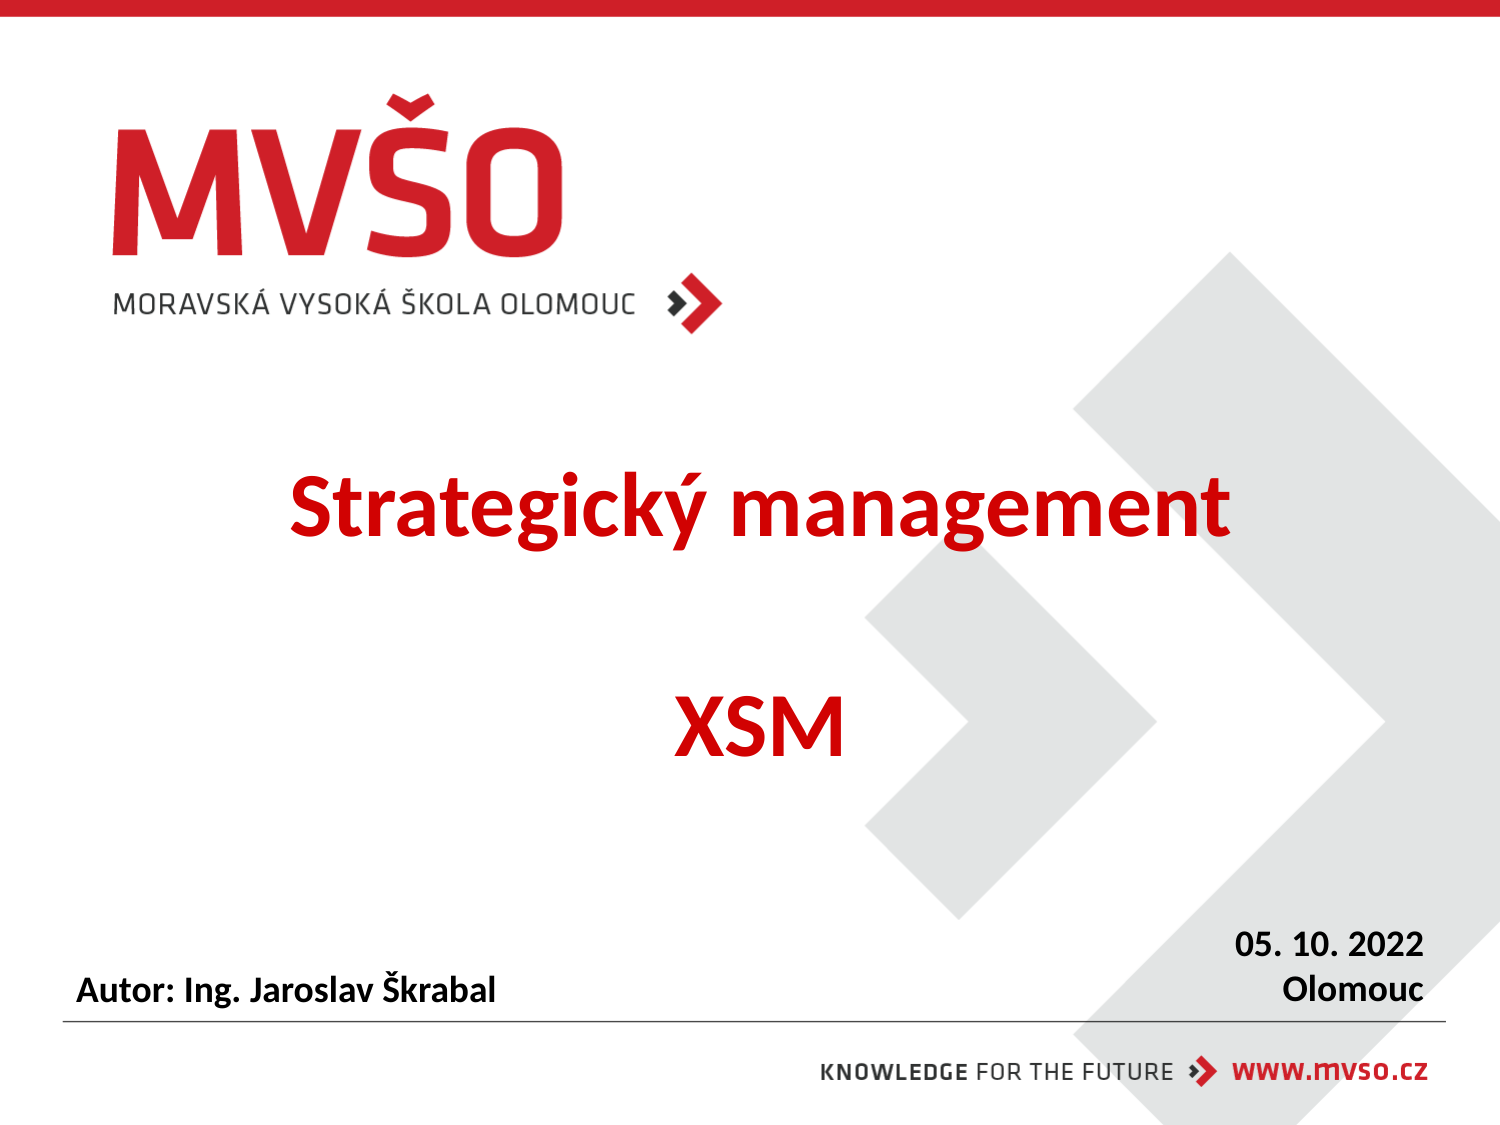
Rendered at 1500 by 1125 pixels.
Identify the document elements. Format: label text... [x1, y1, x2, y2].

text_box [724, 279, 1033, 588]
text_box 05. 10. 2022 Olomouc [787, 919, 1424, 1039]
text_box Autor: Ing. Jaroslav Škrabal [76, 965, 879, 1053]
title Strategický management XSM [47, 334, 1476, 920]
picture [0, 0, 1500, 1125]
